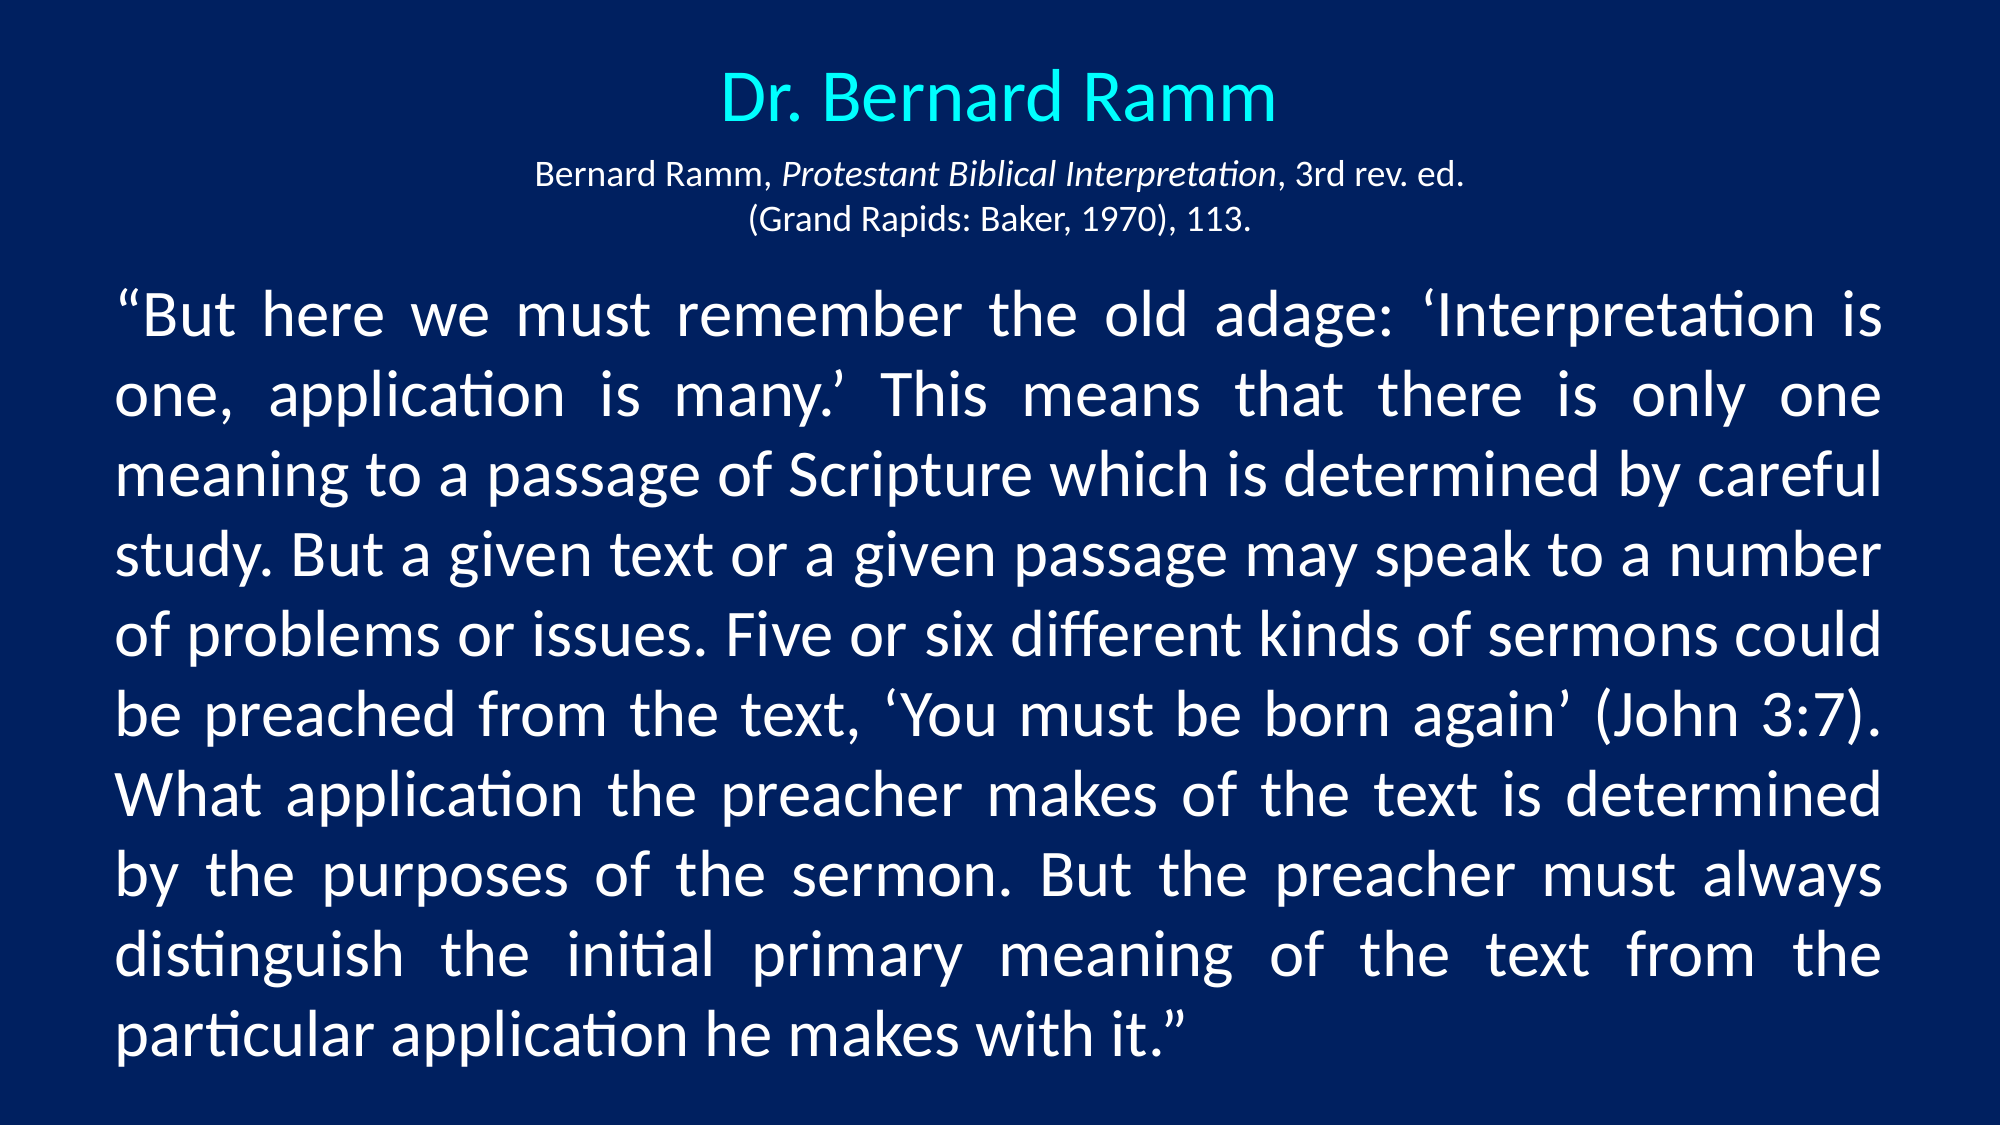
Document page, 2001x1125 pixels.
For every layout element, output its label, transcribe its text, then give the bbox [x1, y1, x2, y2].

text_box Dr. Bernard Ramm Bernard Ramm, Protestant Biblical Interpretation, 3rd rev. ed. (Grand Rapids: Baker, 1970), 113. [500, 38, 1500, 246]
list “But here we must remember the old adage: ‘Interpretation is one, application is many.’ This means that there is only one meaning to a passage of Scripture which is determined by careful study. But a given text or a given passage may speak to a number of problems or issues. Five or six different kinds of sermons could be preached from the text, ‘You must be born again’ (John 3:7). What application the preacher makes of the text is determined by the purposes of the sermon. But the preacher must always distinguish the initial primary meaning of the text from the particular application he makes with it.” [99, 262, 1901, 876]
